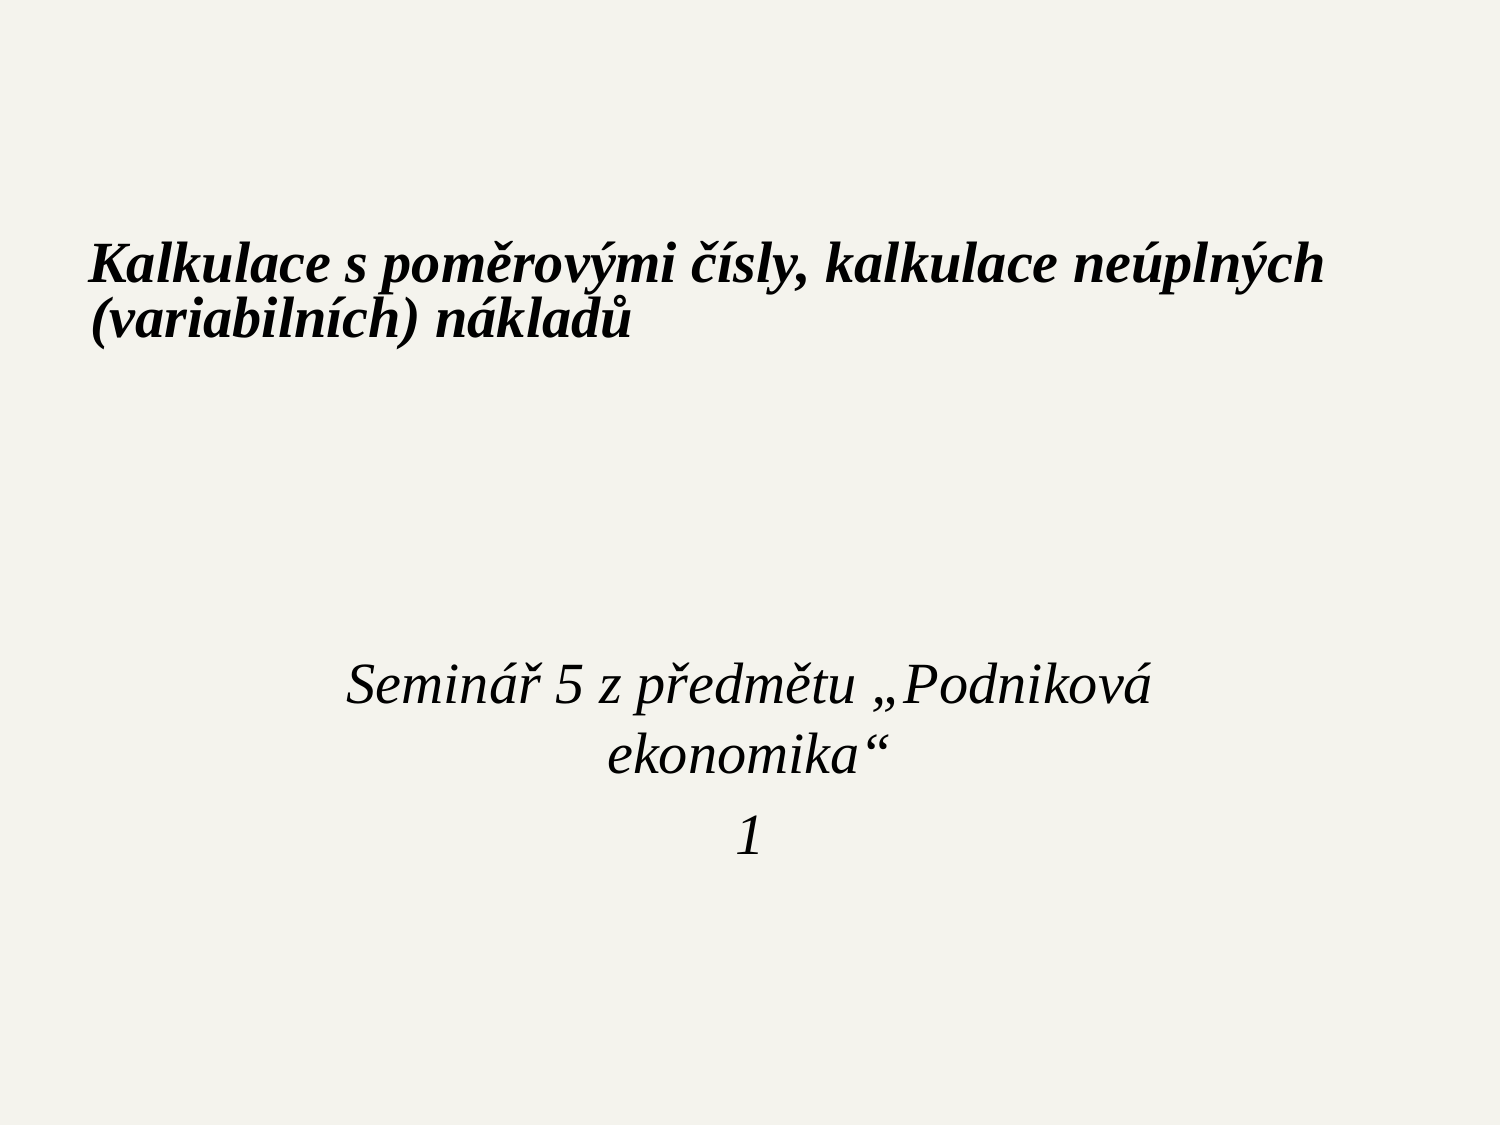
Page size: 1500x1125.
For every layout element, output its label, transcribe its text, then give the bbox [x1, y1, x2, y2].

subtitle Seminář 5 z předmětu „Podniková ekonomika“ 1 [225, 637, 1275, 925]
title Kalkulace s poměrovými čísly, kalkulace neúplných (variabilních) nákladů [0, 172, 1471, 414]
